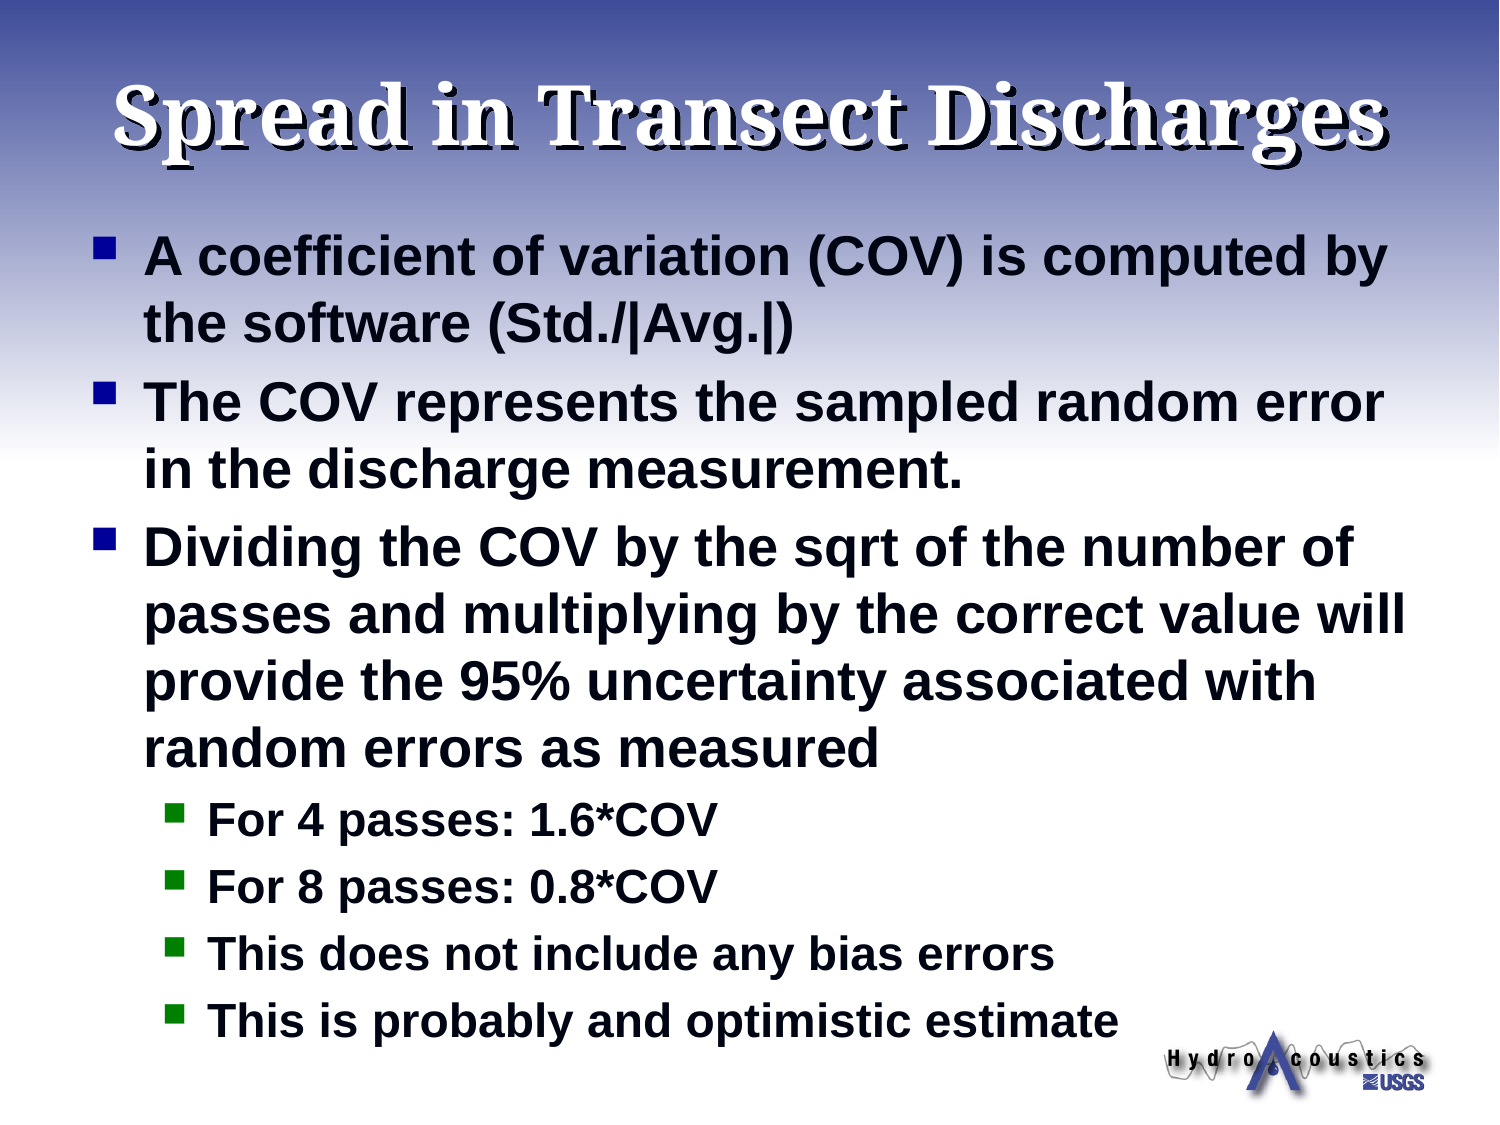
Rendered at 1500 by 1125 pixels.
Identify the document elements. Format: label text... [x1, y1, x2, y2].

picture [1162, 1024, 1439, 1107]
title Spread in Transect Discharges [74, 62, 1426, 163]
list A coefficient of variation (COV) is computed by the software (Std./|Avg.|) The COV represents the sampled random error in the discharge measurement. Dividing the COV by the sqrt of the number of passes and multiplying by the correct value will provide the 95% uncertainty associated with random errors as measured For 4 passes: 1.6*COV For 8 passes: 0.8*COV This does not include any bias errors This is probably and optimistic estimate [74, 212, 1426, 1056]
